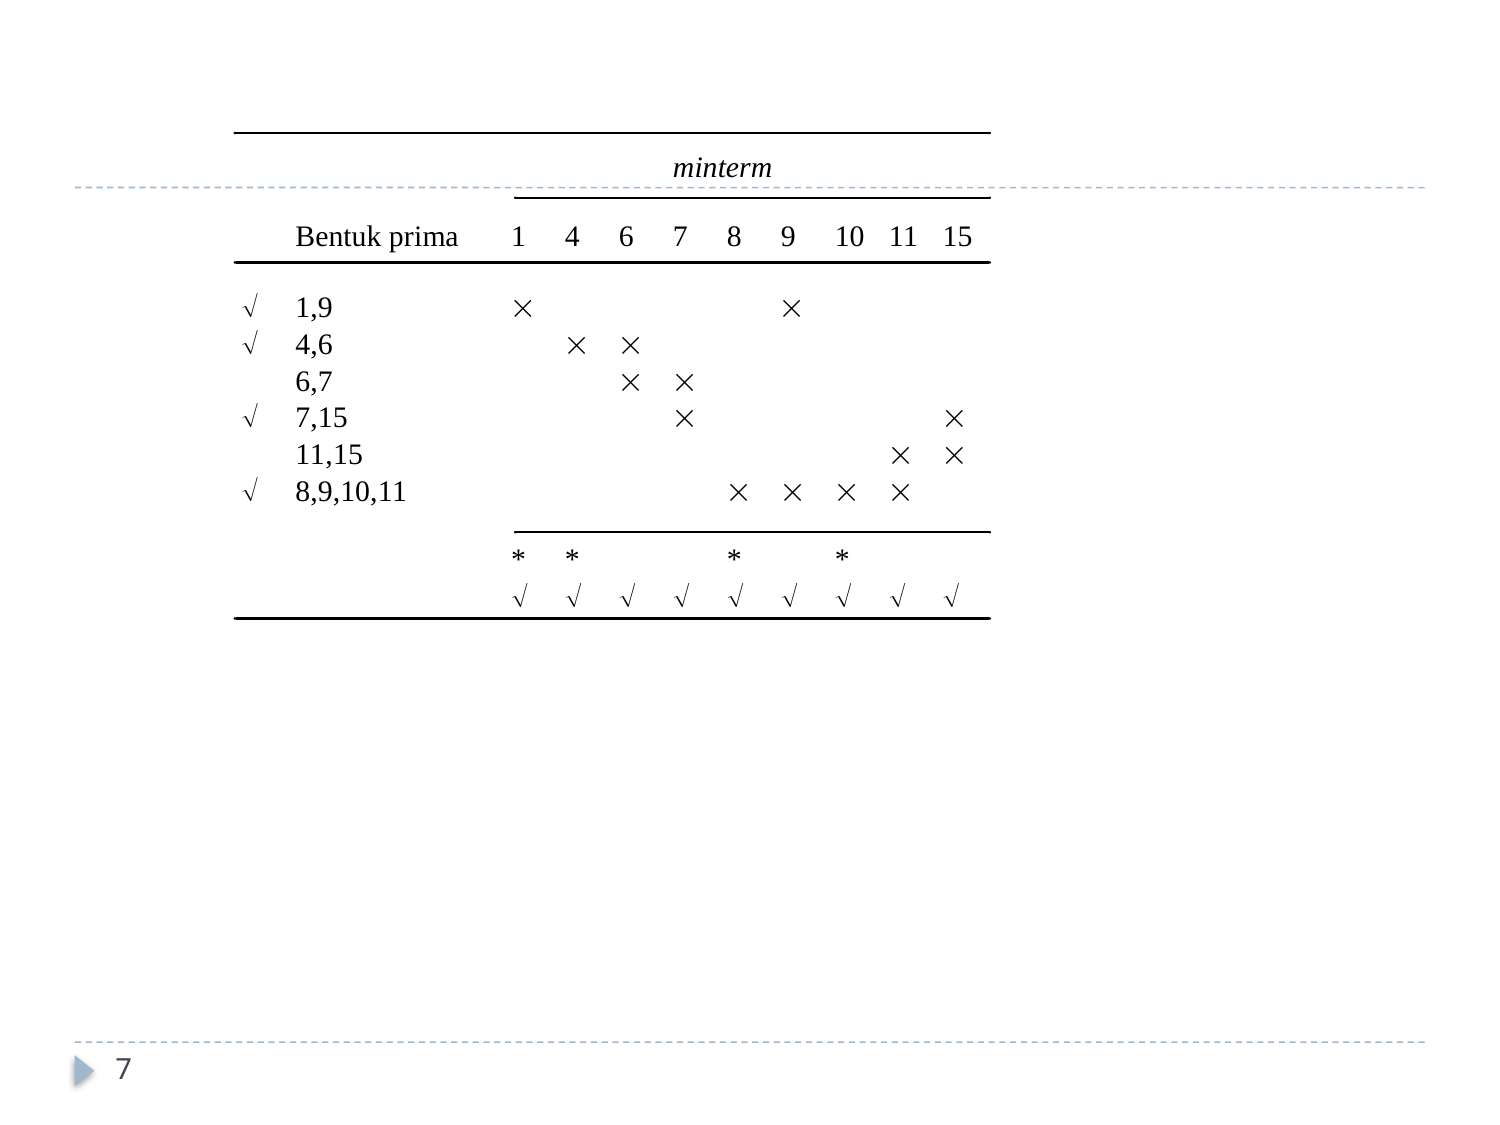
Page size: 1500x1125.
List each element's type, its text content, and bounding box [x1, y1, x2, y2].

slide_number 7 [100, 1042, 426, 1103]
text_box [187, 74, 1484, 1026]
